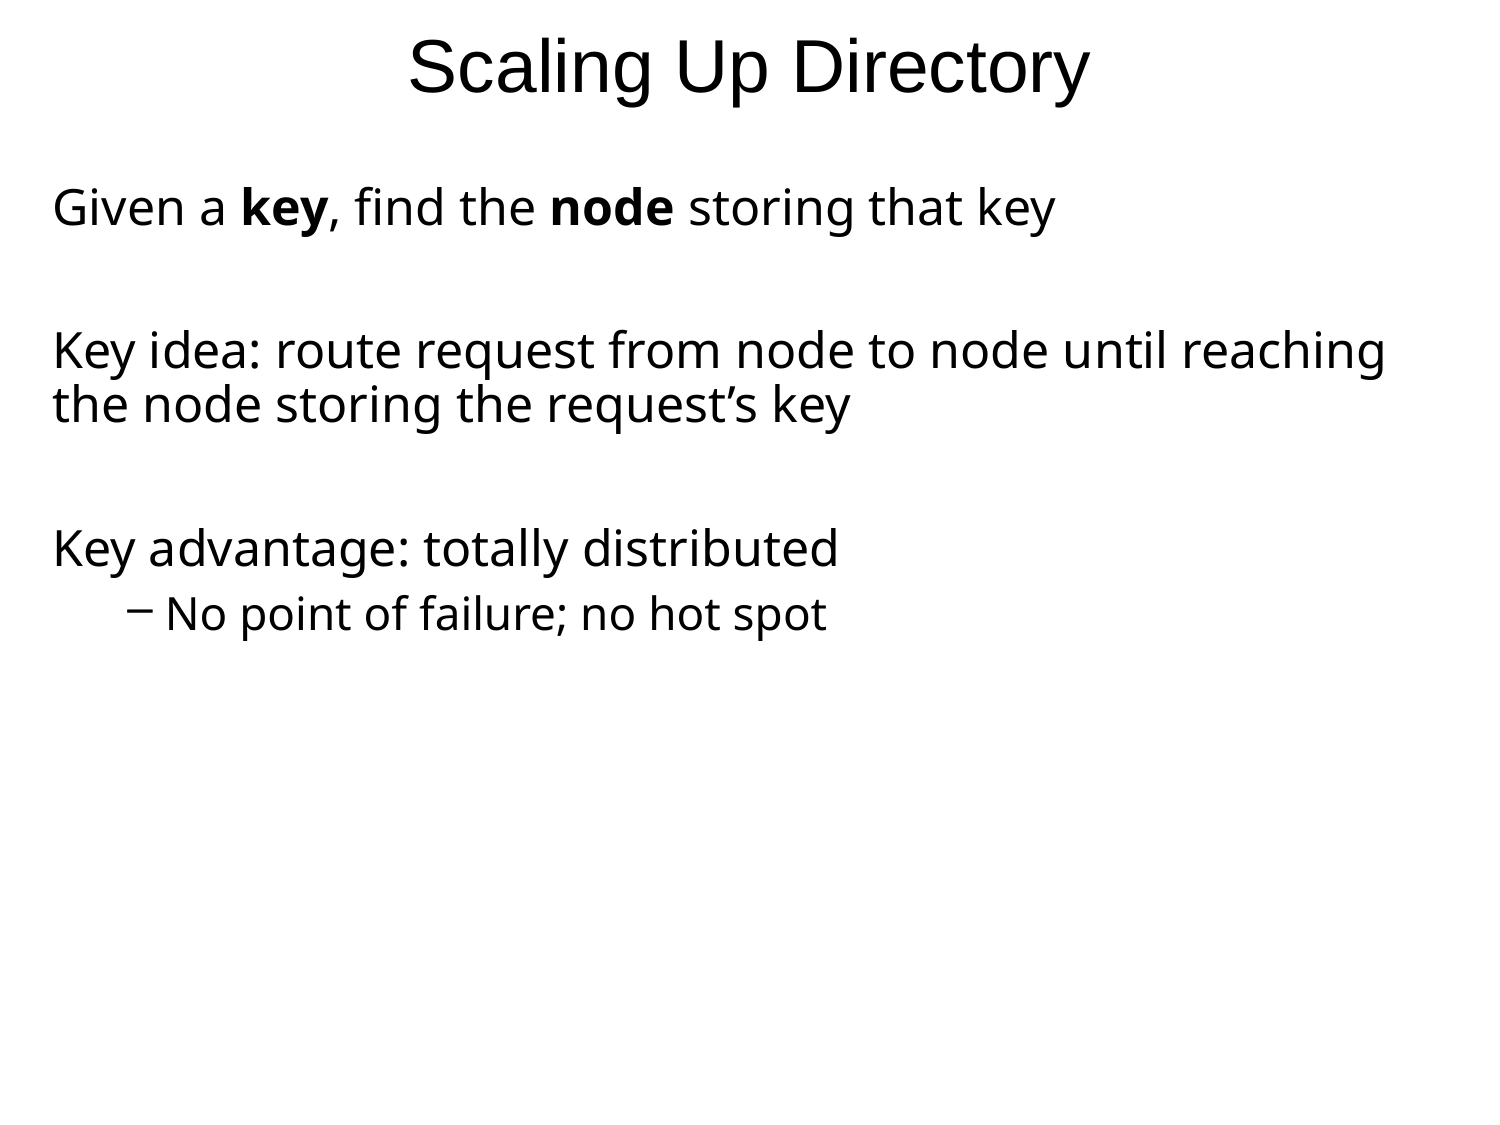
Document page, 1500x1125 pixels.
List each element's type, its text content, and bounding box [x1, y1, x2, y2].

title Scaling Up Directory [162, 24, 1338, 113]
list Given a key, find the node storing that key Key idea: route request from node to node until reaching the node storing the request’s key Key advantage: totally distributed No point of failure; no hot spot [37, 174, 1488, 1050]
